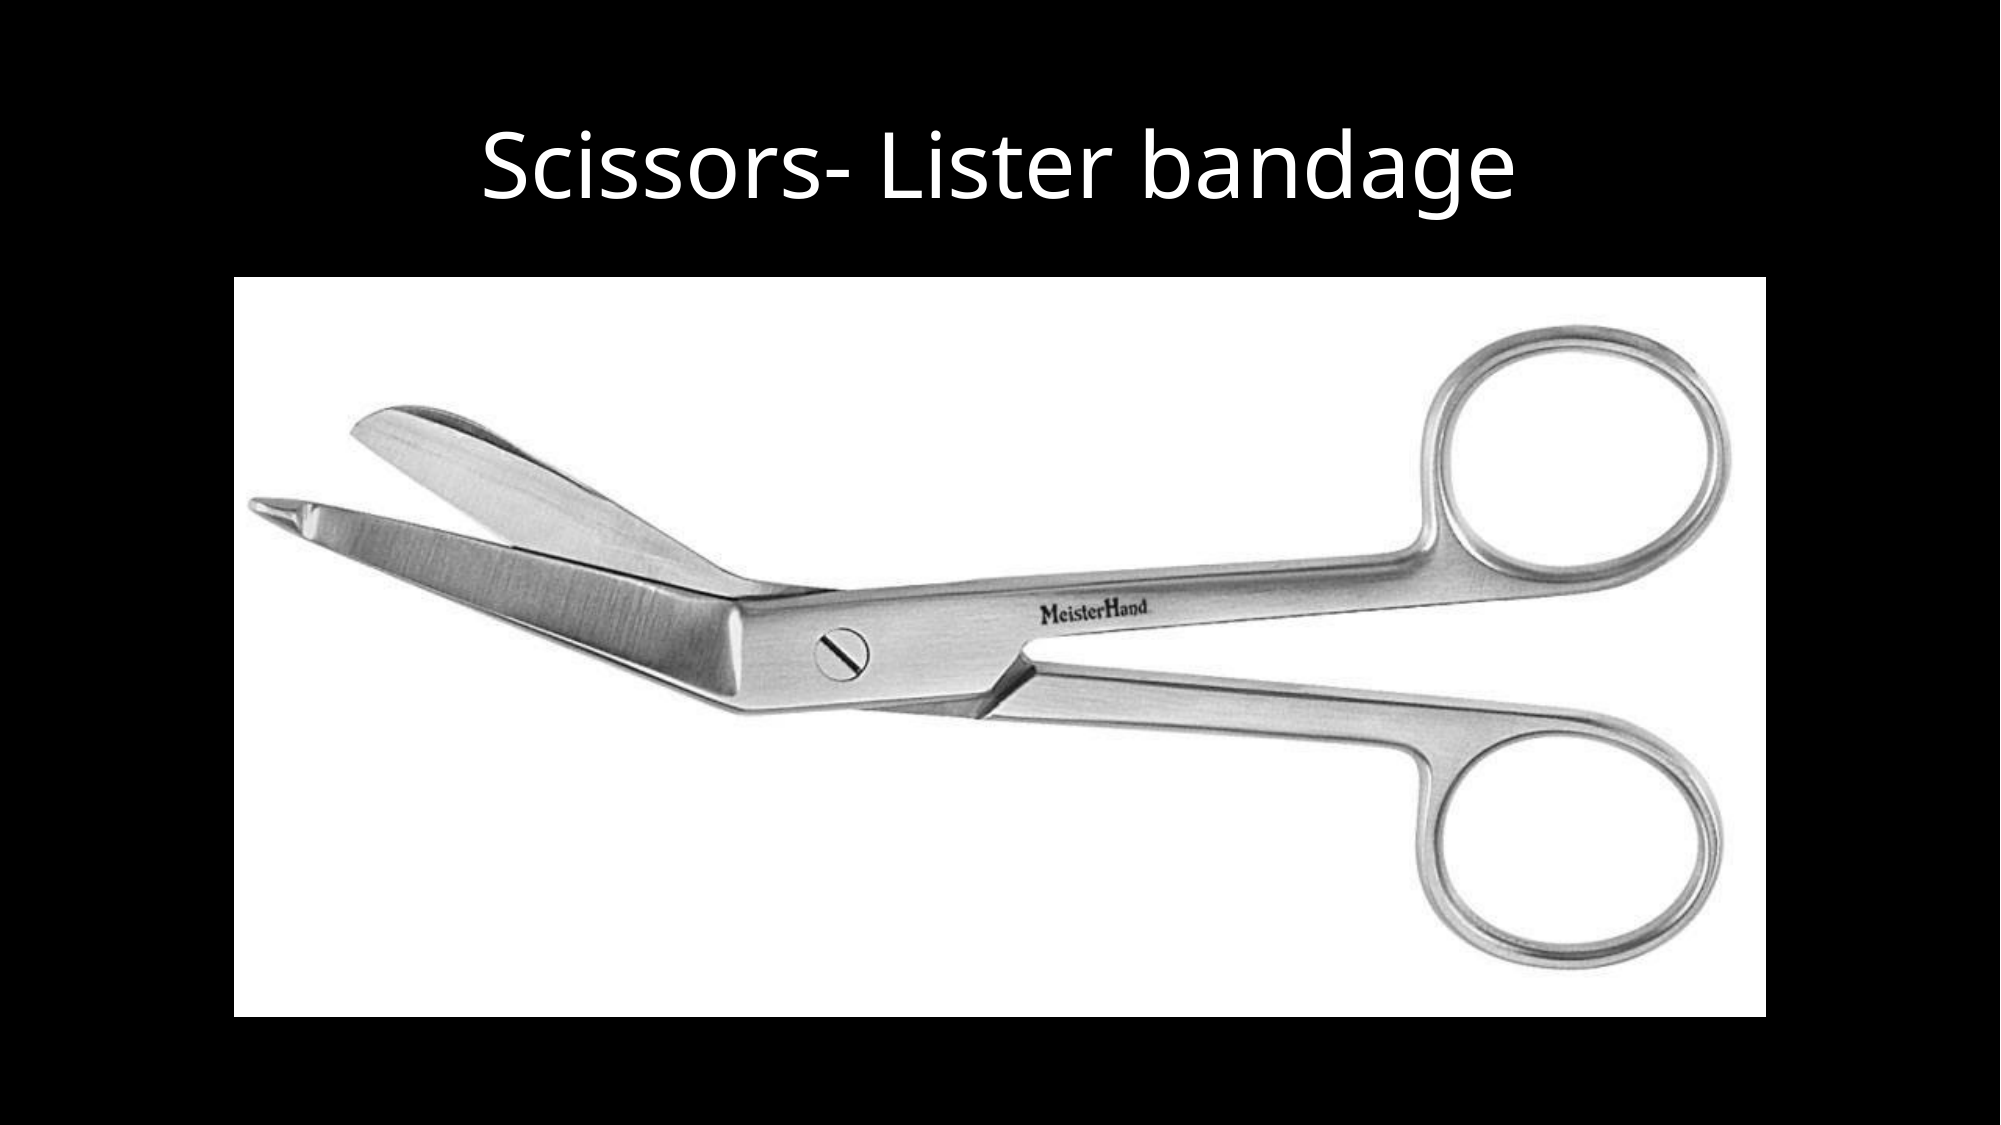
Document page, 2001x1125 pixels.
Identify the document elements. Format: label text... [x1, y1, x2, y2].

picture [234, 277, 1766, 1017]
title Scissors- Lister bandage [137, 59, 1863, 278]
